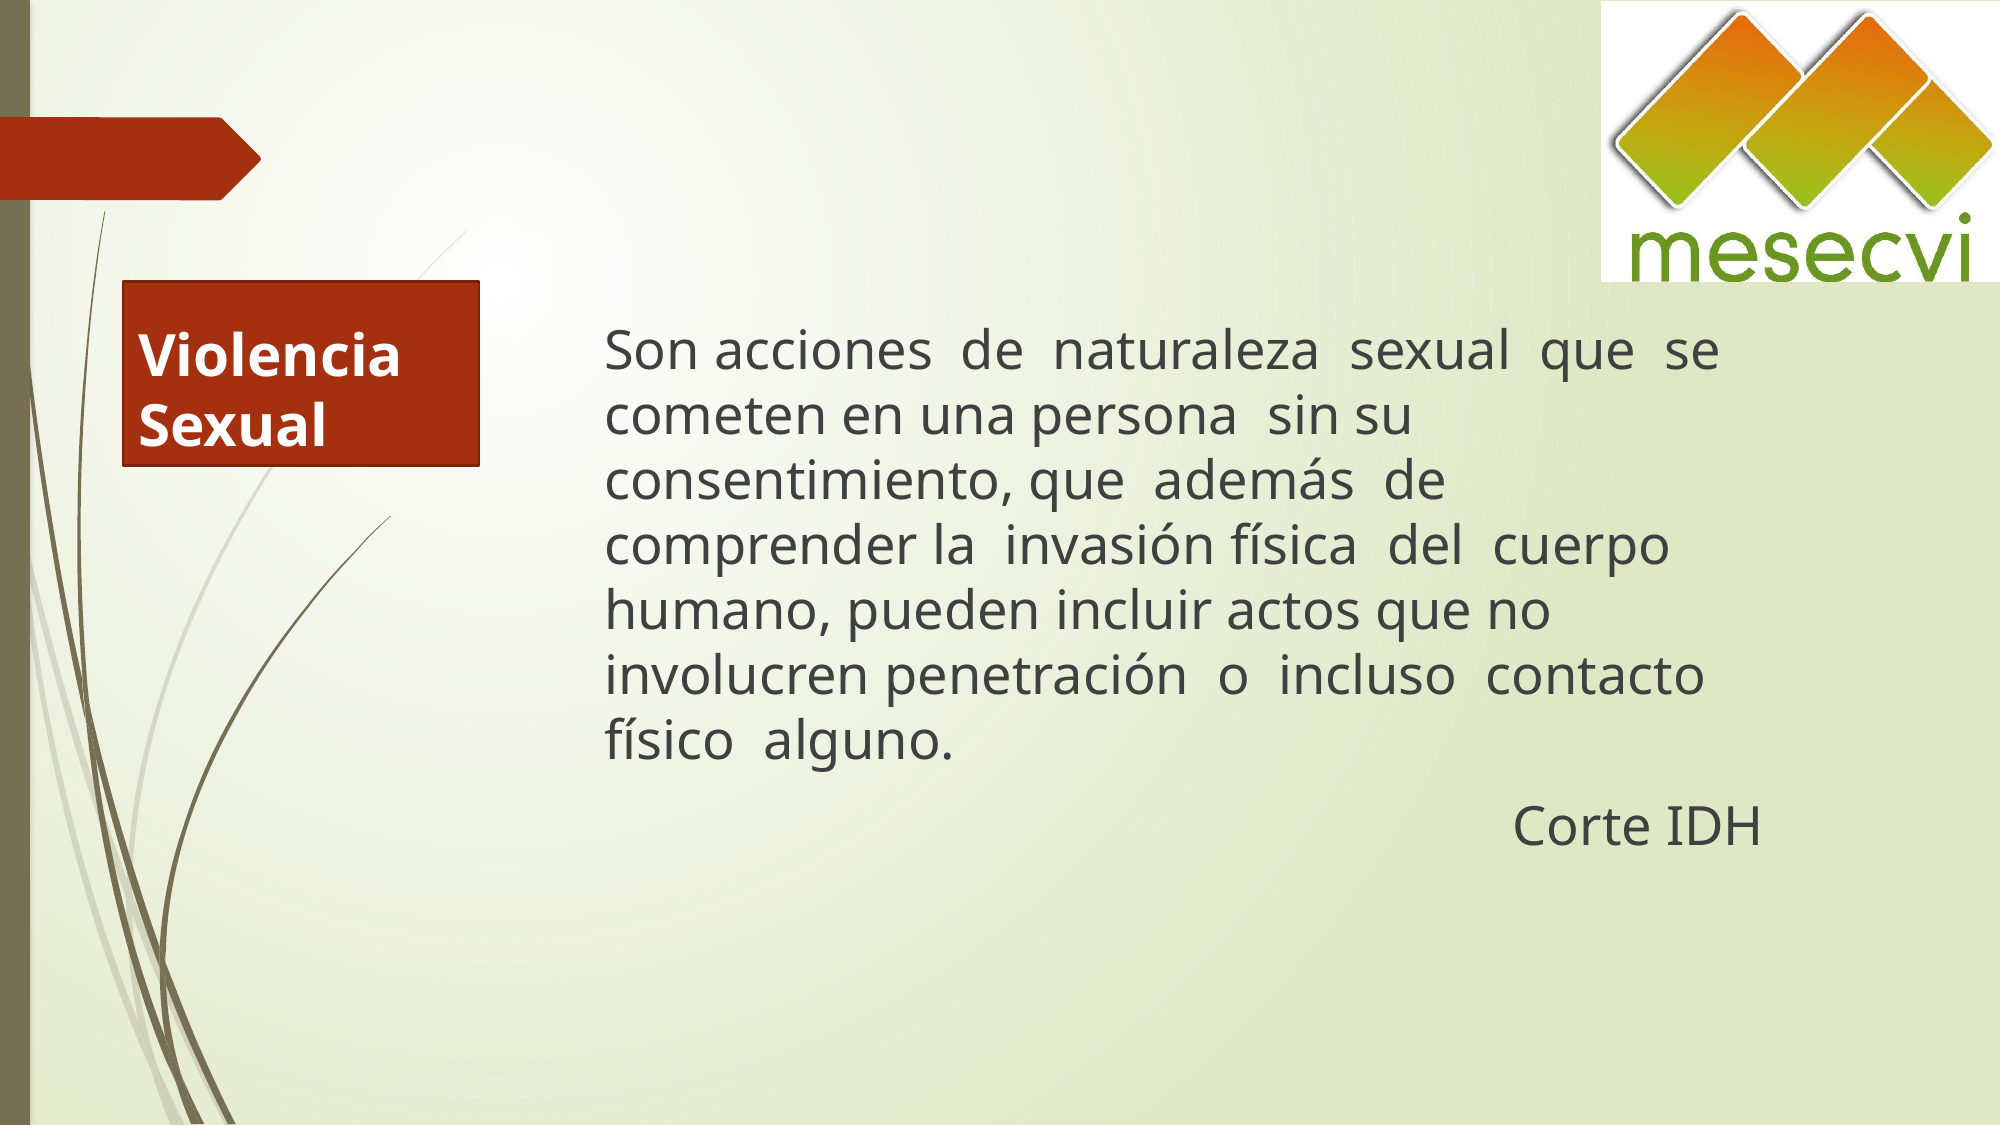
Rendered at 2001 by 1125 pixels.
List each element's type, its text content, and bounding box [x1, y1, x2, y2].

list Son acciones de naturaleza sexual que se cometen en una persona sin su consentimiento, que además de comprender la invasión física del cuerpo humano, pueden incluir actos que no involucren penetración o incluso contacto físico alguno. Corte IDH [589, 98, 1780, 988]
title Violencia Sexual [122, 280, 480, 467]
picture [1601, 1, 2000, 282]
